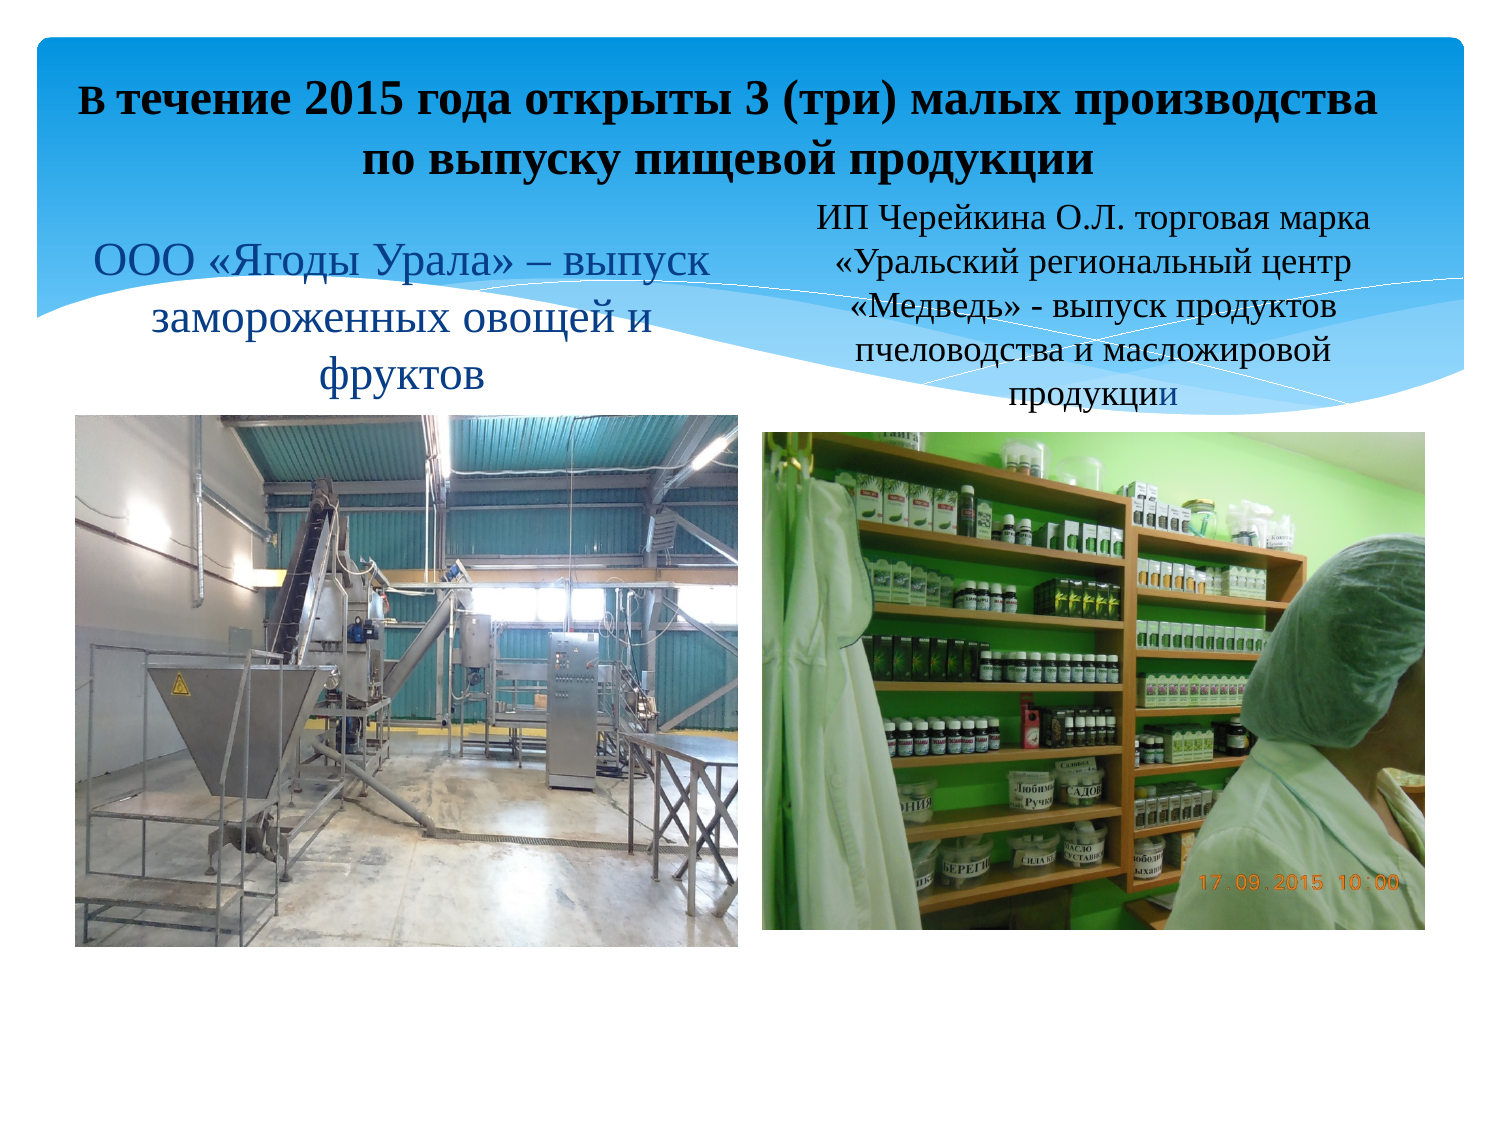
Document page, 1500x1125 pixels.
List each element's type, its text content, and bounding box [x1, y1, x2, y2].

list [74, 415, 738, 947]
list ИП Черейкина О.Л. торговая марка «Уральский региональный центр «Медведь» - выпуск продуктов пчеловодства и масложировой продукции [761, 184, 1425, 421]
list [761, 432, 1425, 930]
list ООО «Ягоды Урала» – выпуск замороженных овощей и фруктов [64, 219, 740, 408]
title В течение 2015 года открыты 3 (три) малых производства по выпуску пищевой продукции [53, 30, 1404, 219]
